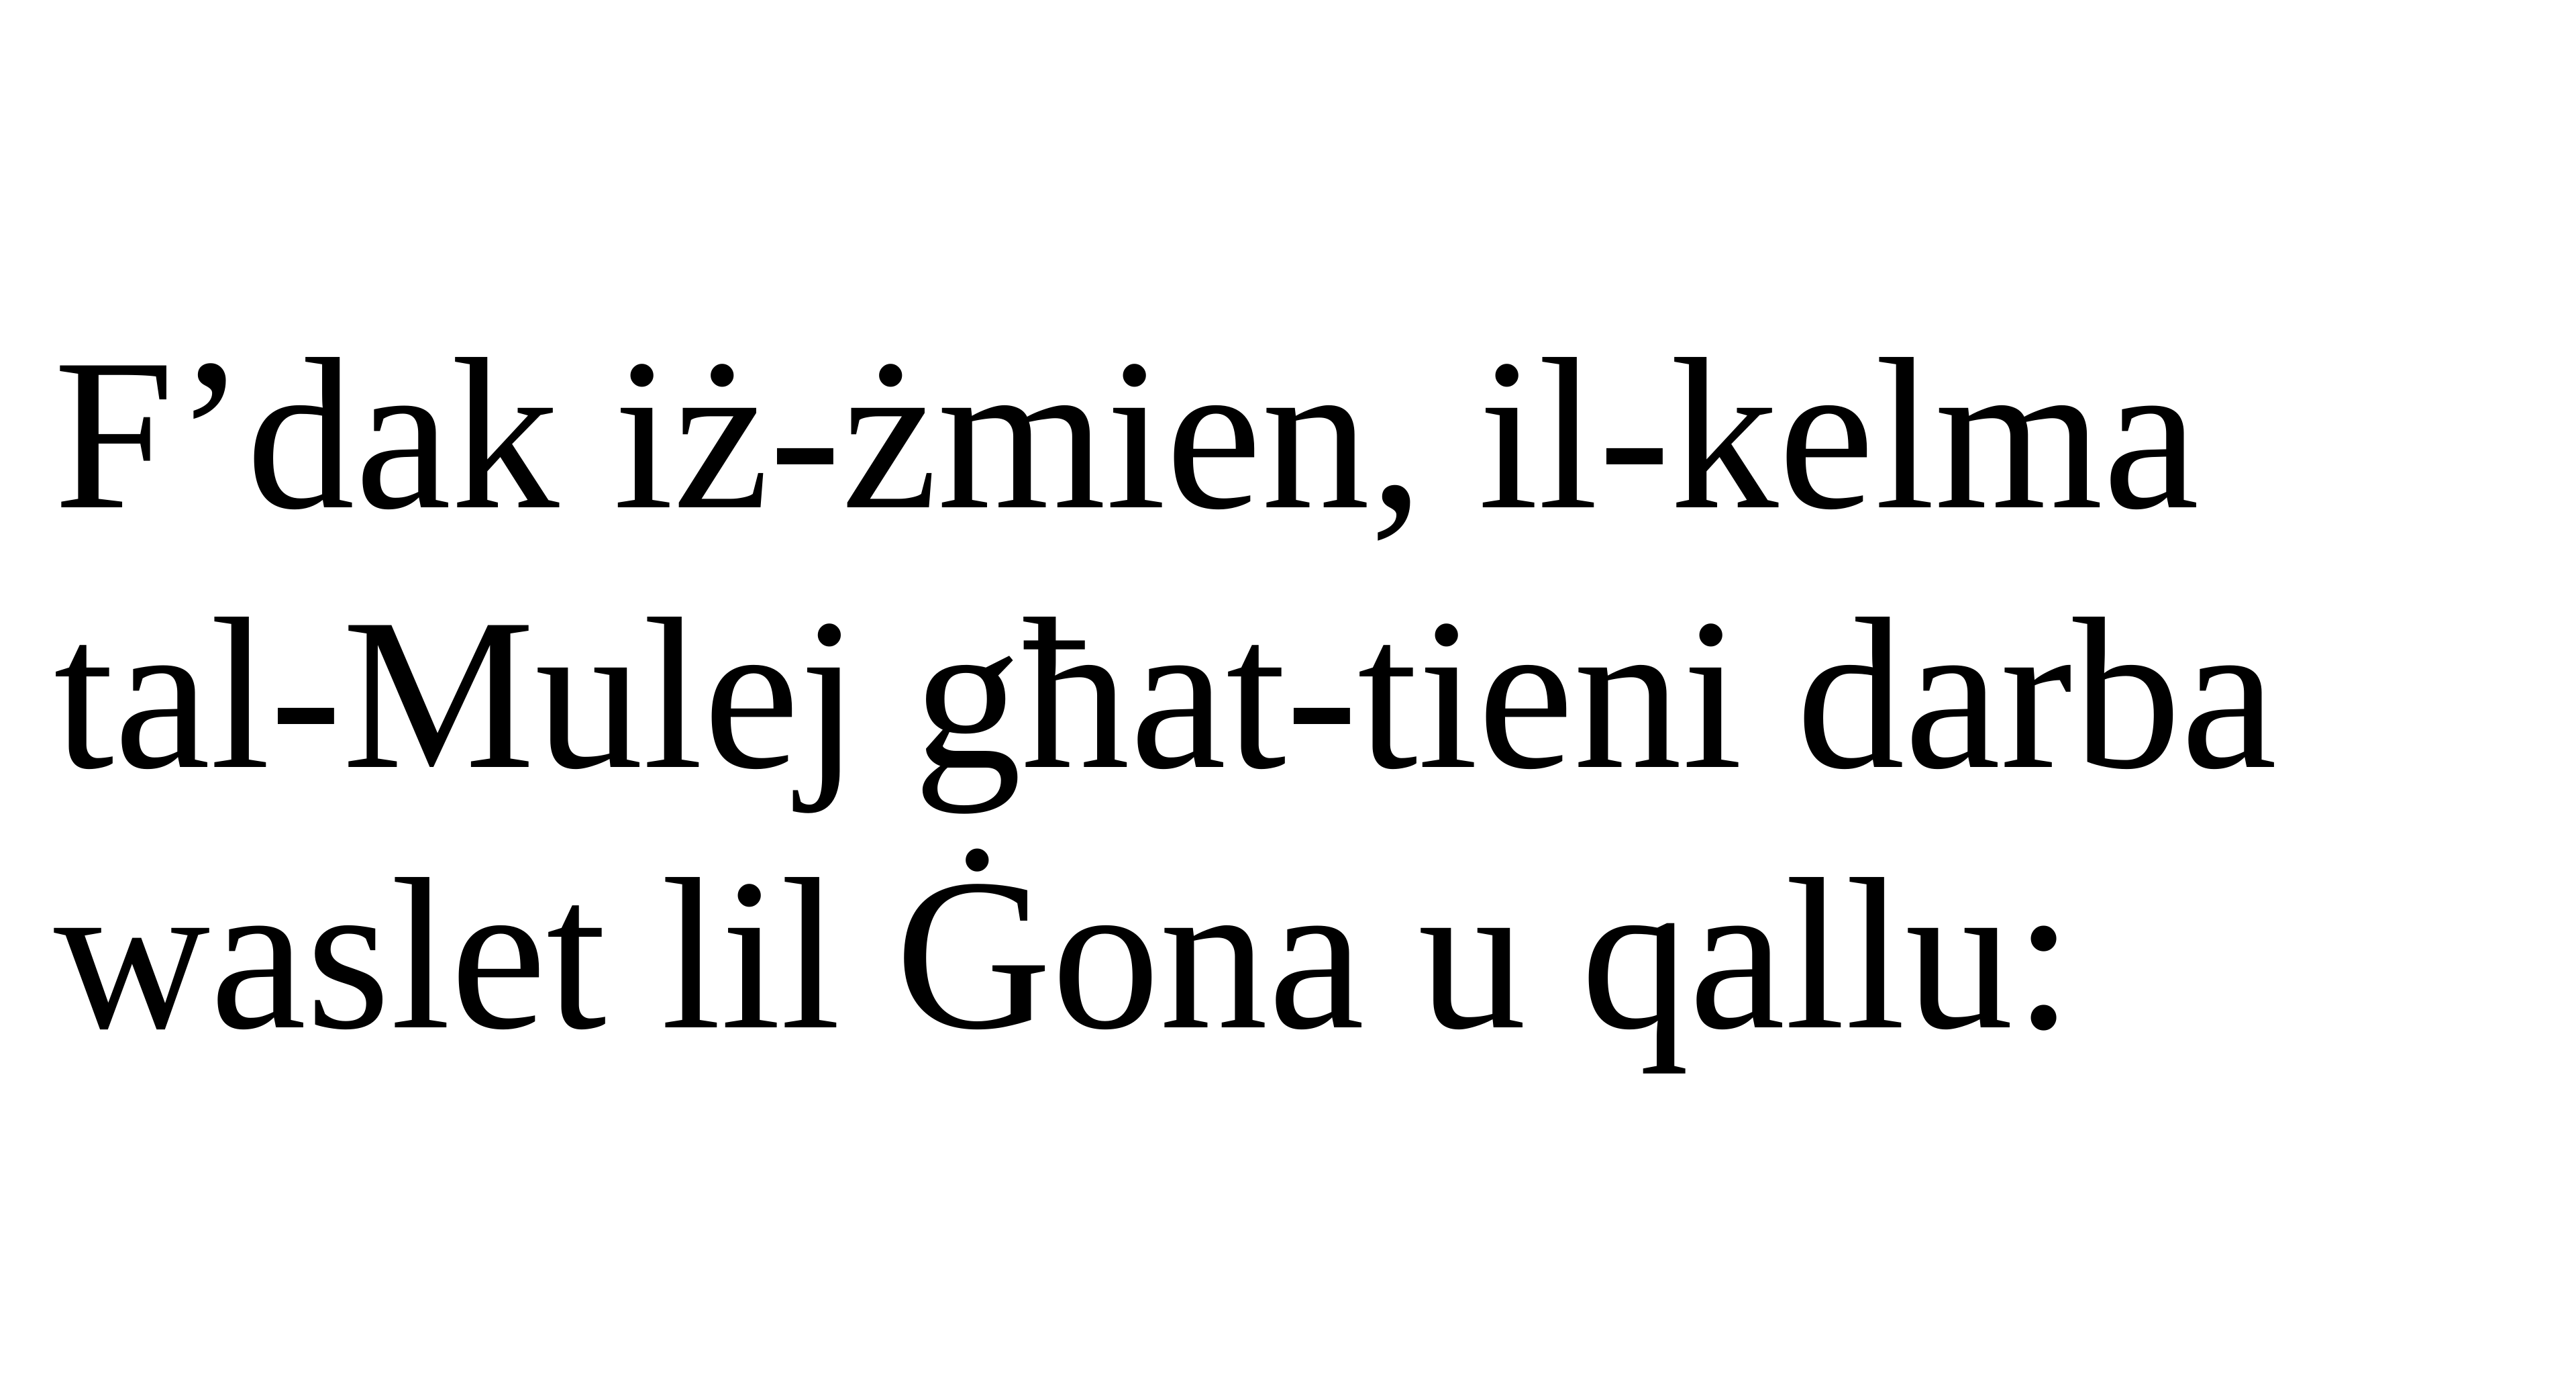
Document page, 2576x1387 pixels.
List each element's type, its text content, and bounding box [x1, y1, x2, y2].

list F’dak iż-żmien, il-kelma tal-Mulej għat-tieni darba waslet lil Ġona u qallu: [32, 279, 2544, 1108]
